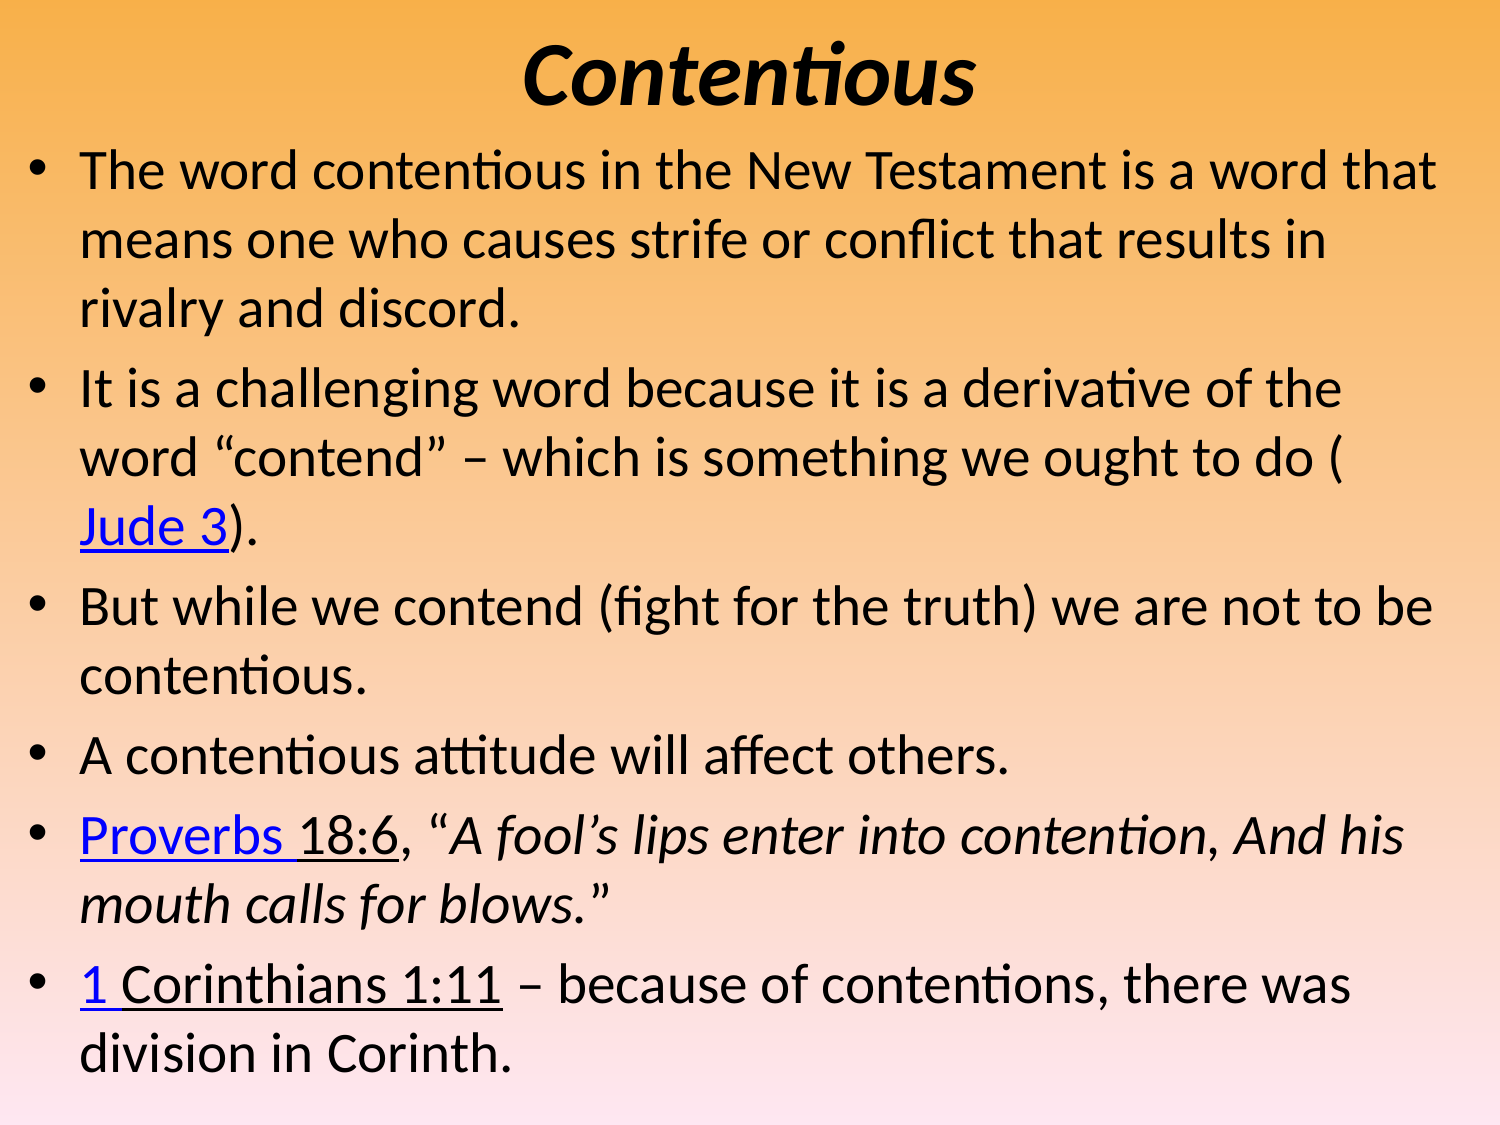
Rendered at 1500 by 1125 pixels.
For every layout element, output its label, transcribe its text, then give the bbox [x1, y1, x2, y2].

list The word contentious in the New Testament is a word that means one who causes strife or conflict that results in rivalry and discord. It is a challenging word because it is a derivative of the word “contend” – which is something we ought to do (Jude 3). But while we contend (fight for the truth) we are not to be contentious. A contentious attitude will affect others. Proverbs 18:6, “A fool’s lips enter into contention, And his mouth calls for blows.” 1 Corinthians 1:11 – because of contentions, there was division in Corinth. [12, 125, 1488, 1100]
title Contentious [75, 0, 1425, 125]
